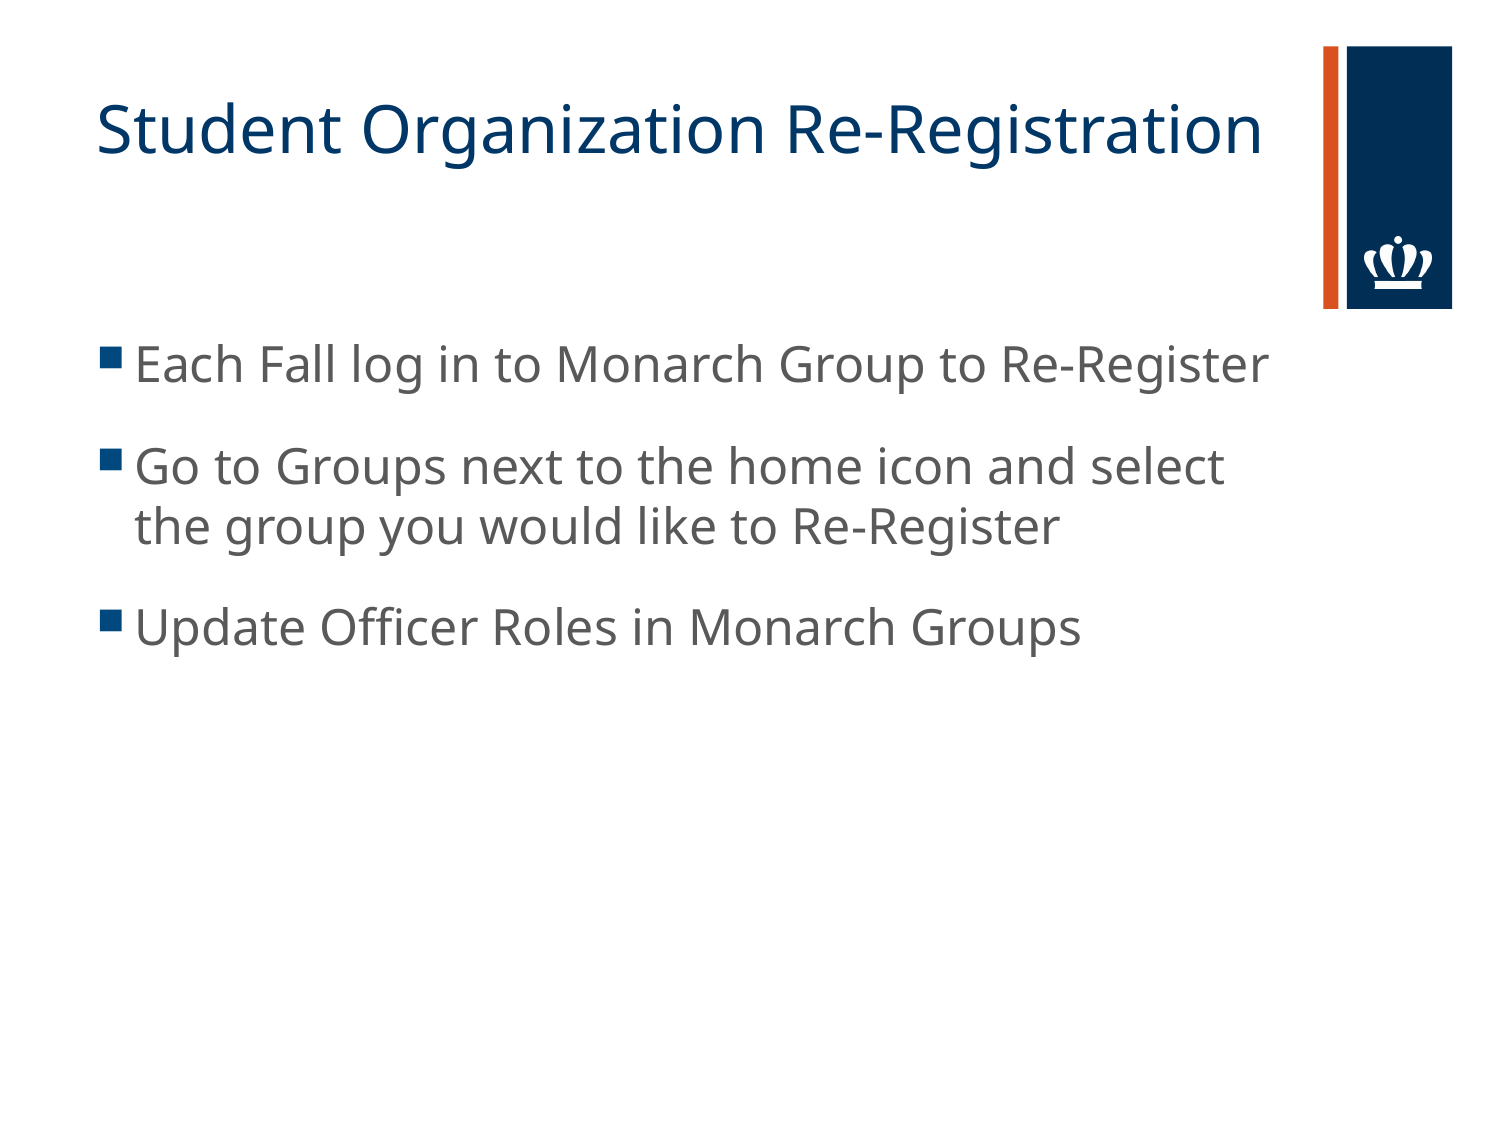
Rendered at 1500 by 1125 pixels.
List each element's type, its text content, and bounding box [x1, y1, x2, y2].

picture [1364, 236, 1432, 289]
list Each Fall log in to Monarch Group to Re-Register Go to Groups next to the home icon and select the group you would like to Re-Register Update Officer Roles in Monarch Groups [81, 324, 1322, 1005]
title Student Organization Re-Registration [81, 79, 1322, 263]
